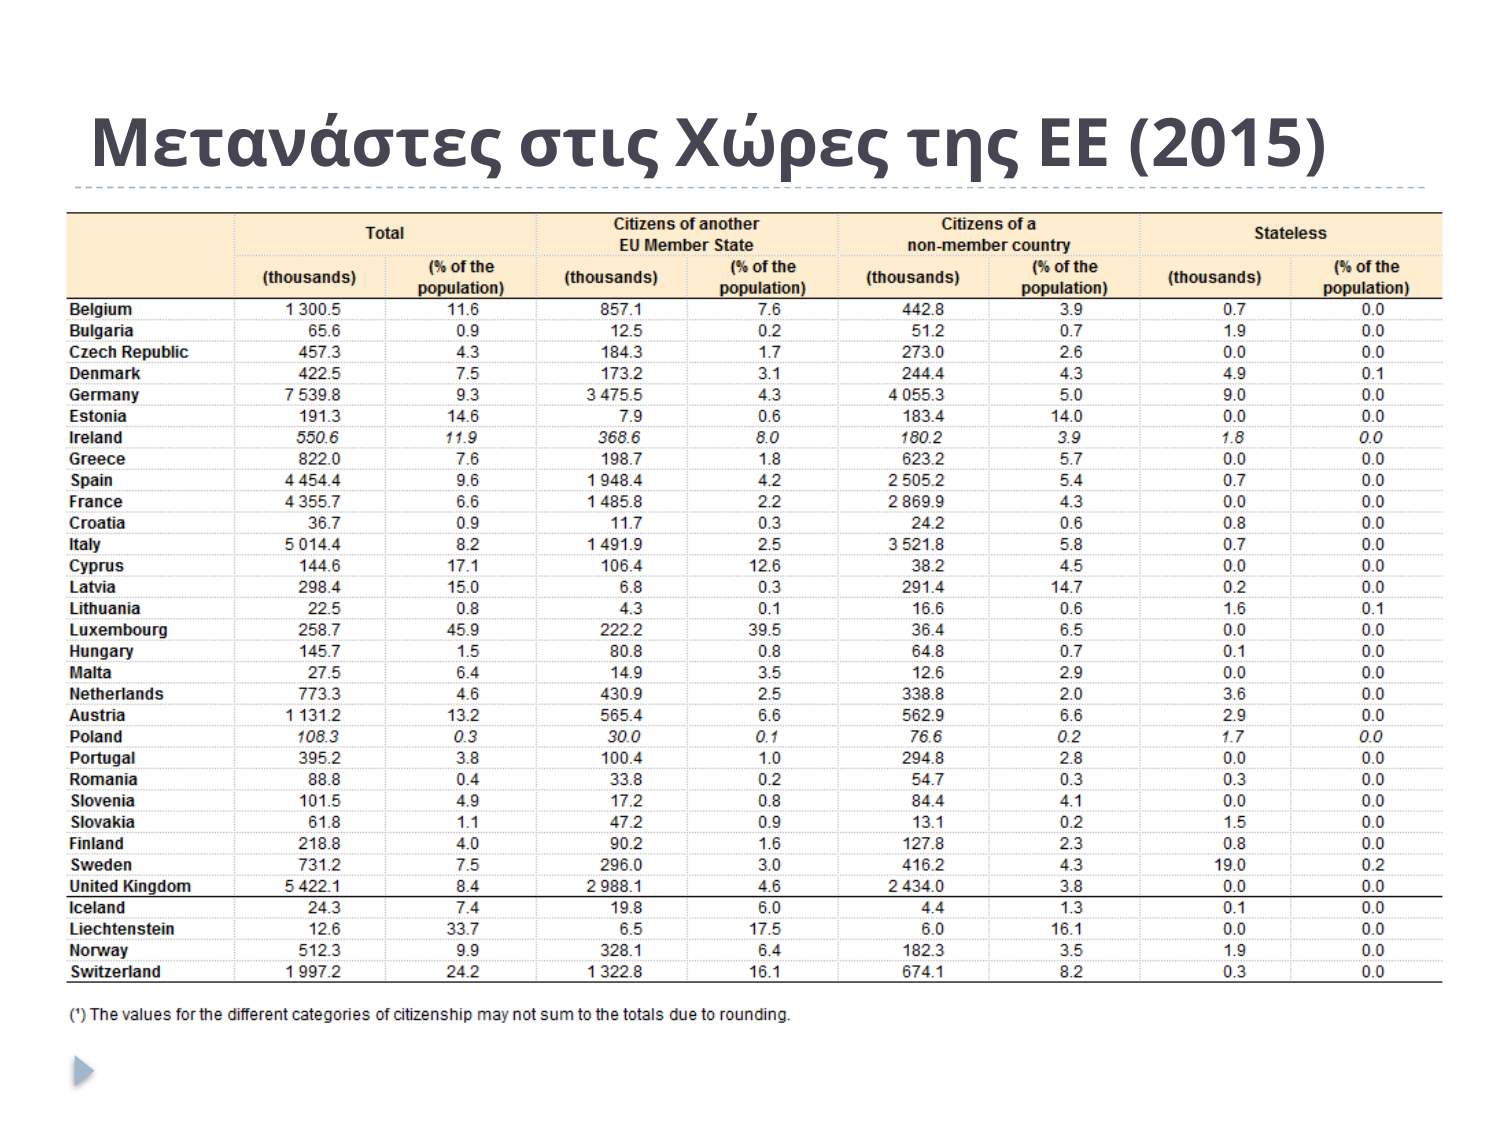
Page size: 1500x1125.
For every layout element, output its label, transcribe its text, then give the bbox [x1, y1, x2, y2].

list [52, 199, 1459, 1048]
title Μετανάστες στις Χώρες της ΕΕ (2015) [75, 24, 1425, 188]
